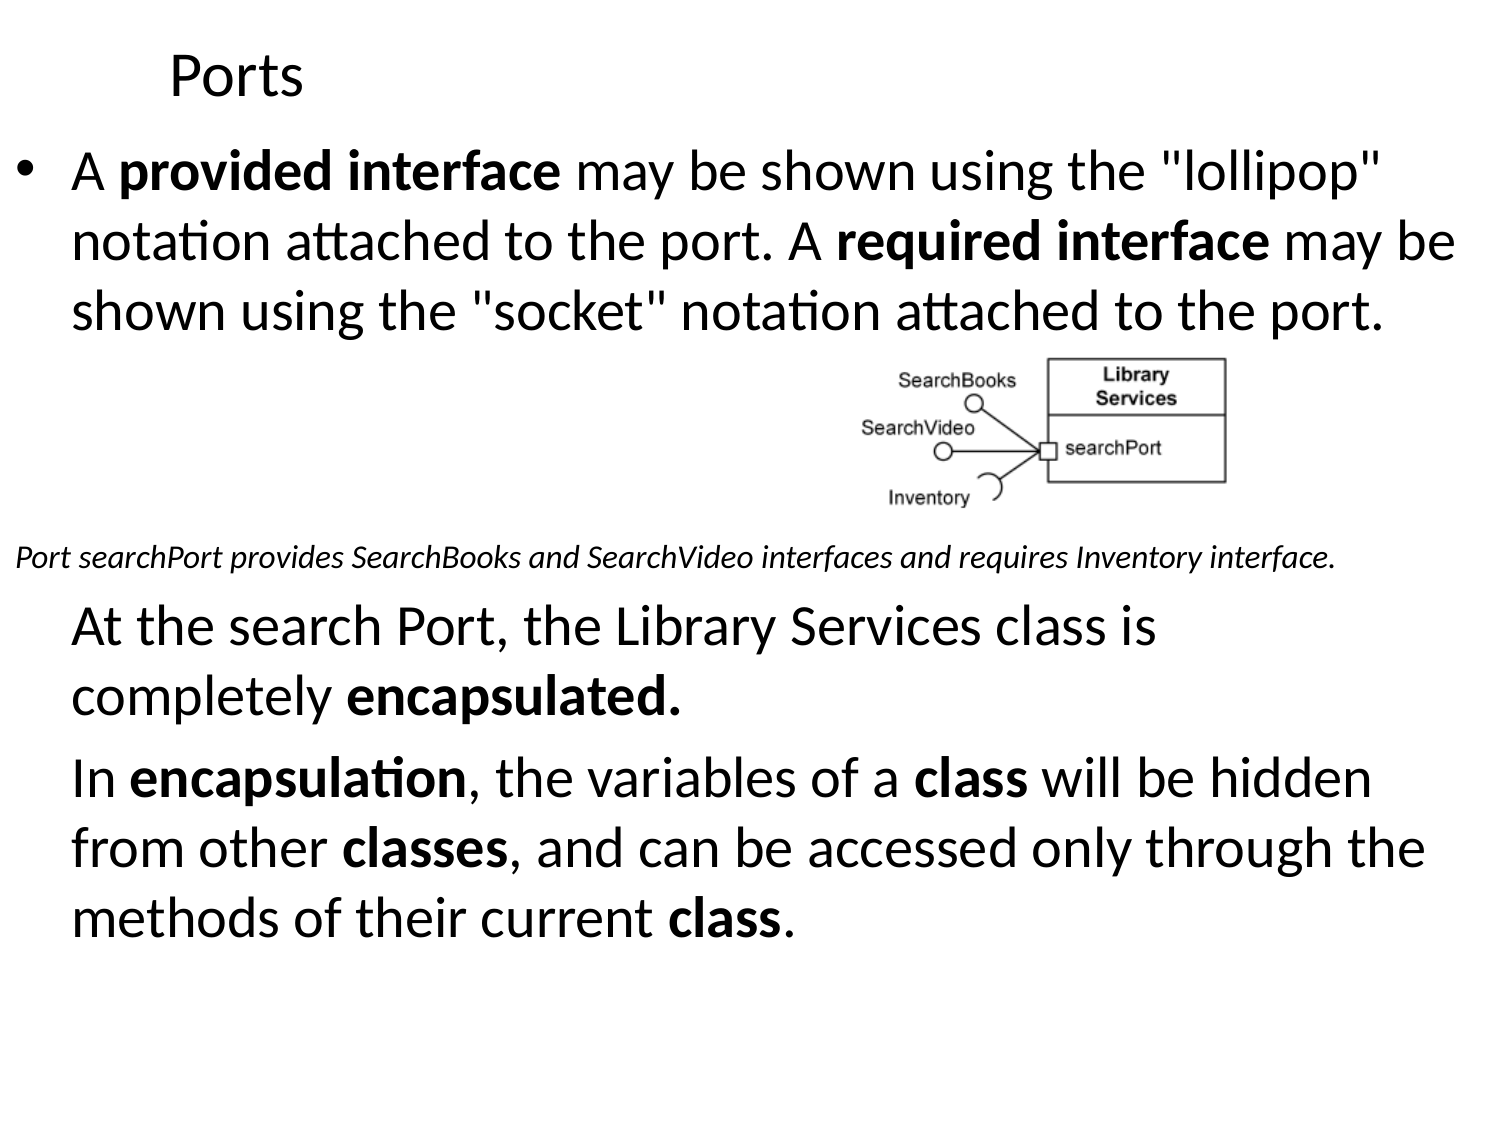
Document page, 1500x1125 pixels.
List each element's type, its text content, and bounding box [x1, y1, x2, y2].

title Ports [75, 24, 400, 118]
picture [849, 349, 1251, 522]
list A provided interface may be shown using the "lollipop" notation attached to the port. A required interface may be shown using the "socket" notation attached to the port. Port searchPort provides SearchBooks and SearchVideo interfaces and requires Inventory interface. At the search Port, the Library Services class is completely encapsulated. In encapsulation, the variables of a class will be hidden from other classes, and can be accessed only through the methods of their current class. [0, 125, 1500, 1125]
